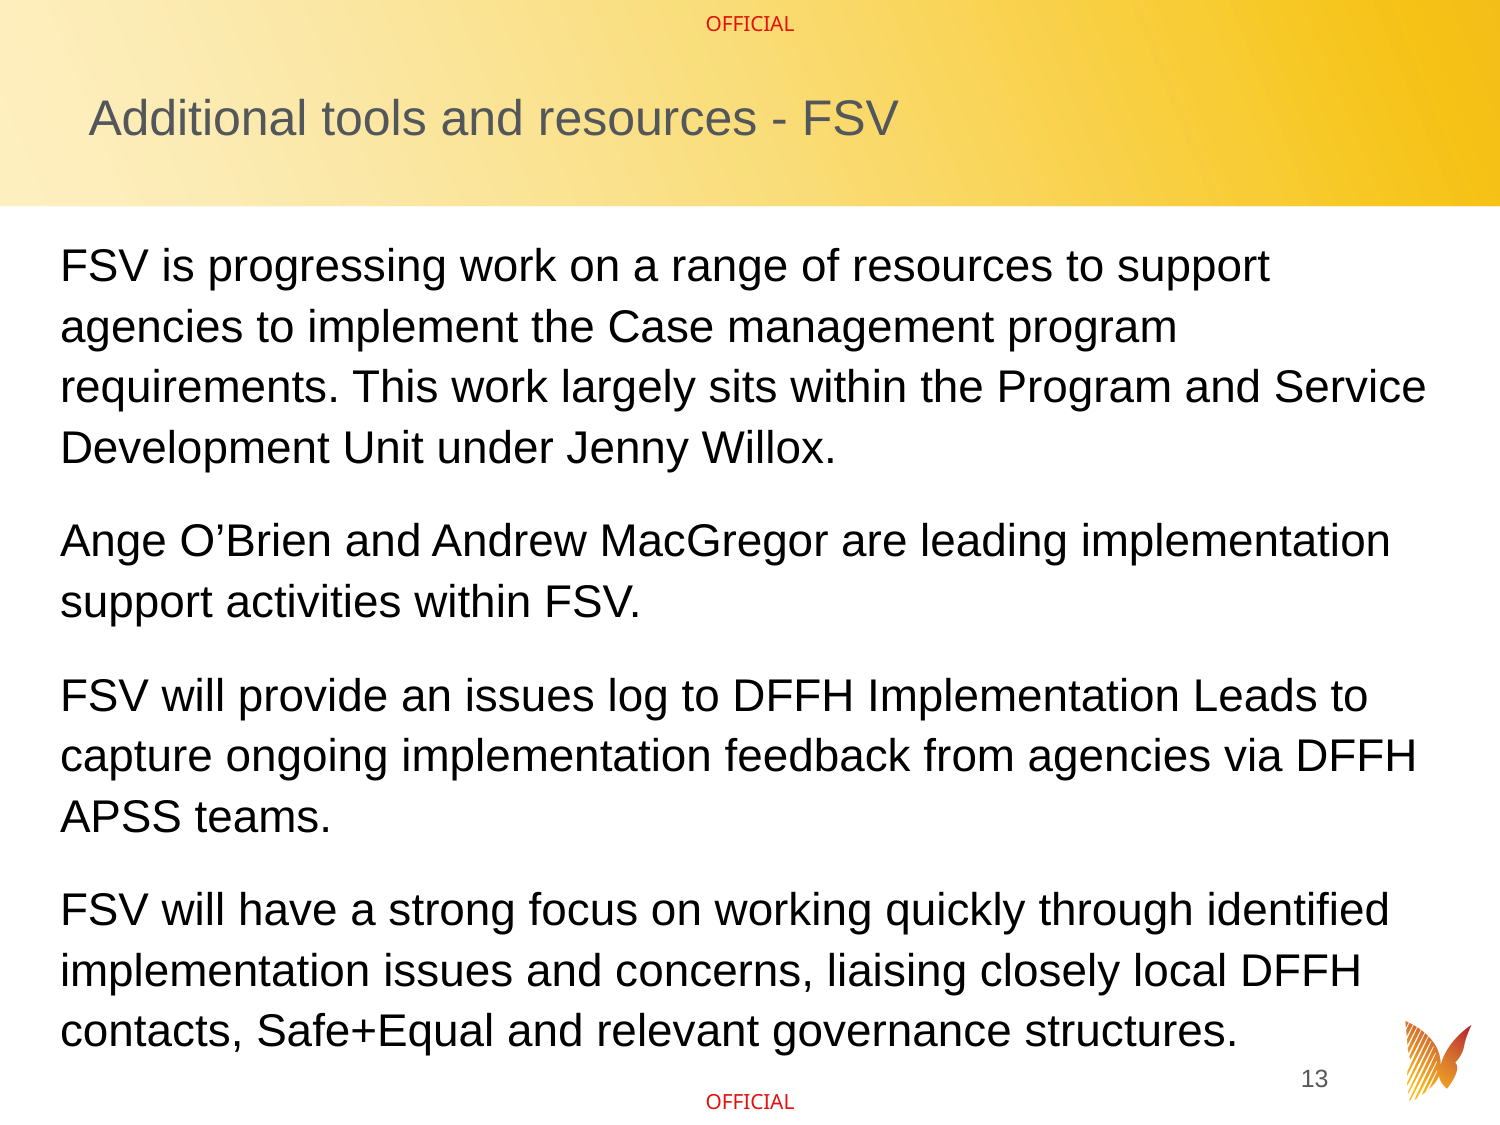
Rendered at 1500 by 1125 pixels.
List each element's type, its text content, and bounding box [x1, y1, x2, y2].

list FSV is progressing work on a range of resources to support agencies to implement the Case management program requirements. This work largely sits within the Program and Service Development Unit under Jenny Willox. Ange O’Brien and Andrew MacGregor are leading implementation support activities within FSV. FSV will provide an issues log to DFFH Implementation Leads to capture ongoing implementation feedback from agencies via DFFH APSS teams. FSV will have a strong focus on working quickly through identified implementation issues and concerns, liaising closely local DFFH contacts, Safe+Equal and relevant governance structures. [60, 230, 1445, 1081]
picture [0, 0, 1500, 1125]
slide_number 13 [1228, 1062, 1329, 1124]
title Additional tools and resources - FSV [88, 44, 1412, 186]
